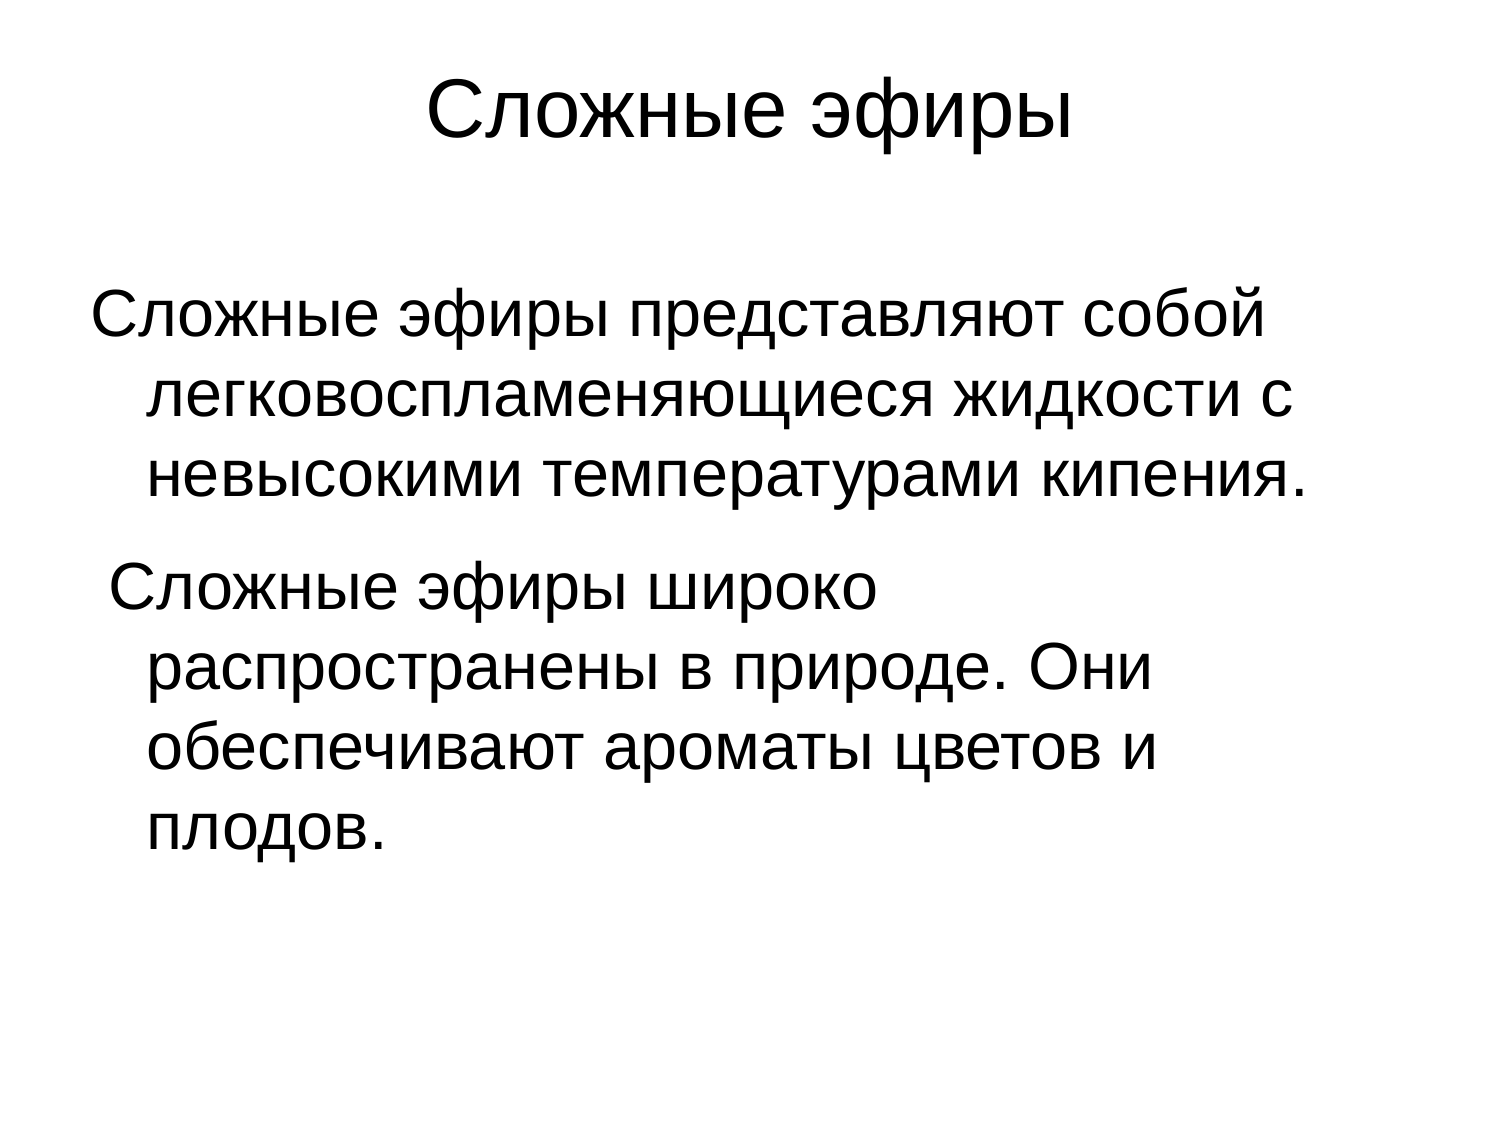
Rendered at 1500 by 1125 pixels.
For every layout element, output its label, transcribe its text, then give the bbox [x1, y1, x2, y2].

title Сложные эфиры [75, 45, 1425, 164]
list Сложные эфиры представляют собой легковоспламеняющиеся жидкости с невысокими температурами кипения. Сложные эфиры широко распространены в природе. Они обеспечивают ароматы цветов и плодов. [75, 262, 1425, 916]
